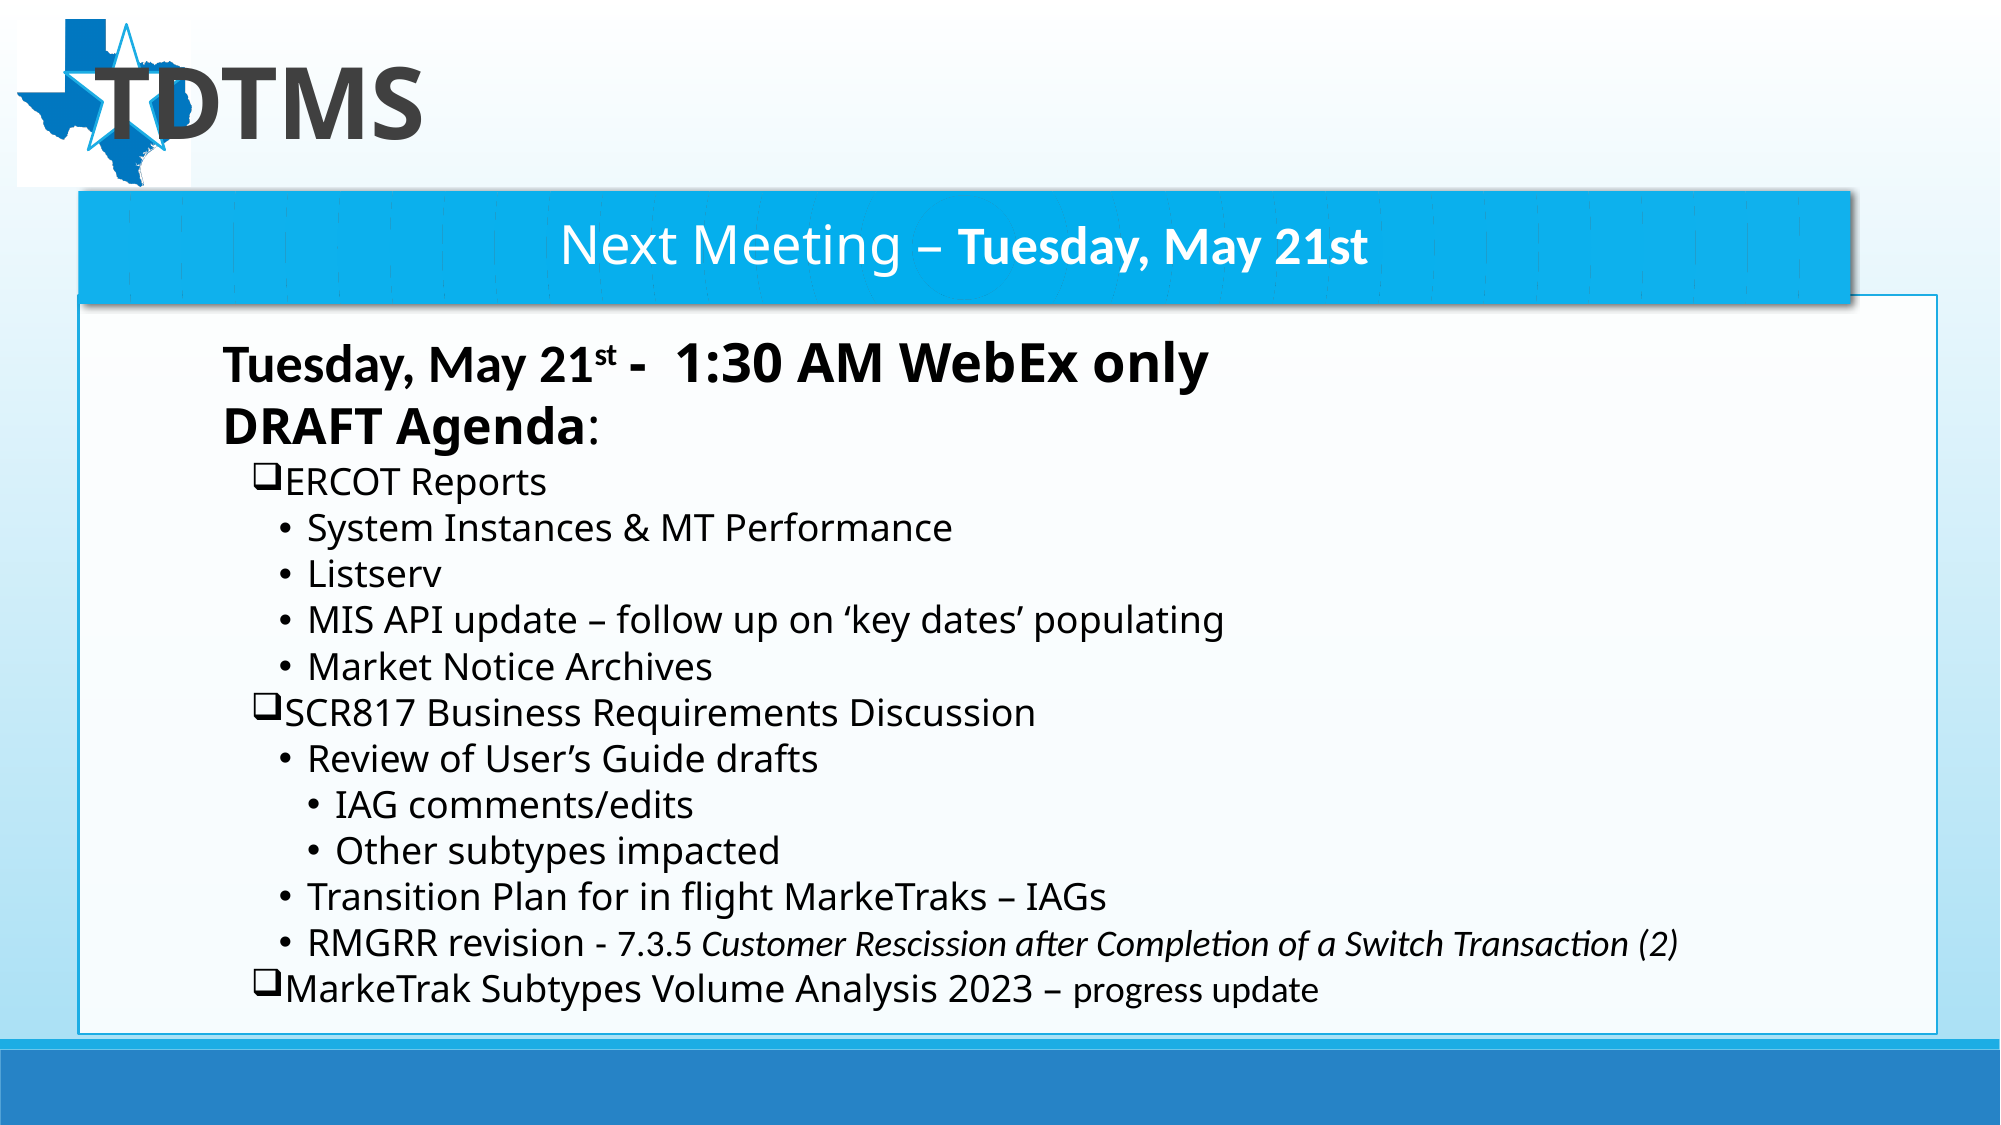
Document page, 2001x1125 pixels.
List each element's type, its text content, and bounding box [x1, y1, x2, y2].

title TDTMS [199, 24, 1802, 168]
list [77, 190, 1938, 1035]
picture [16, 19, 192, 188]
